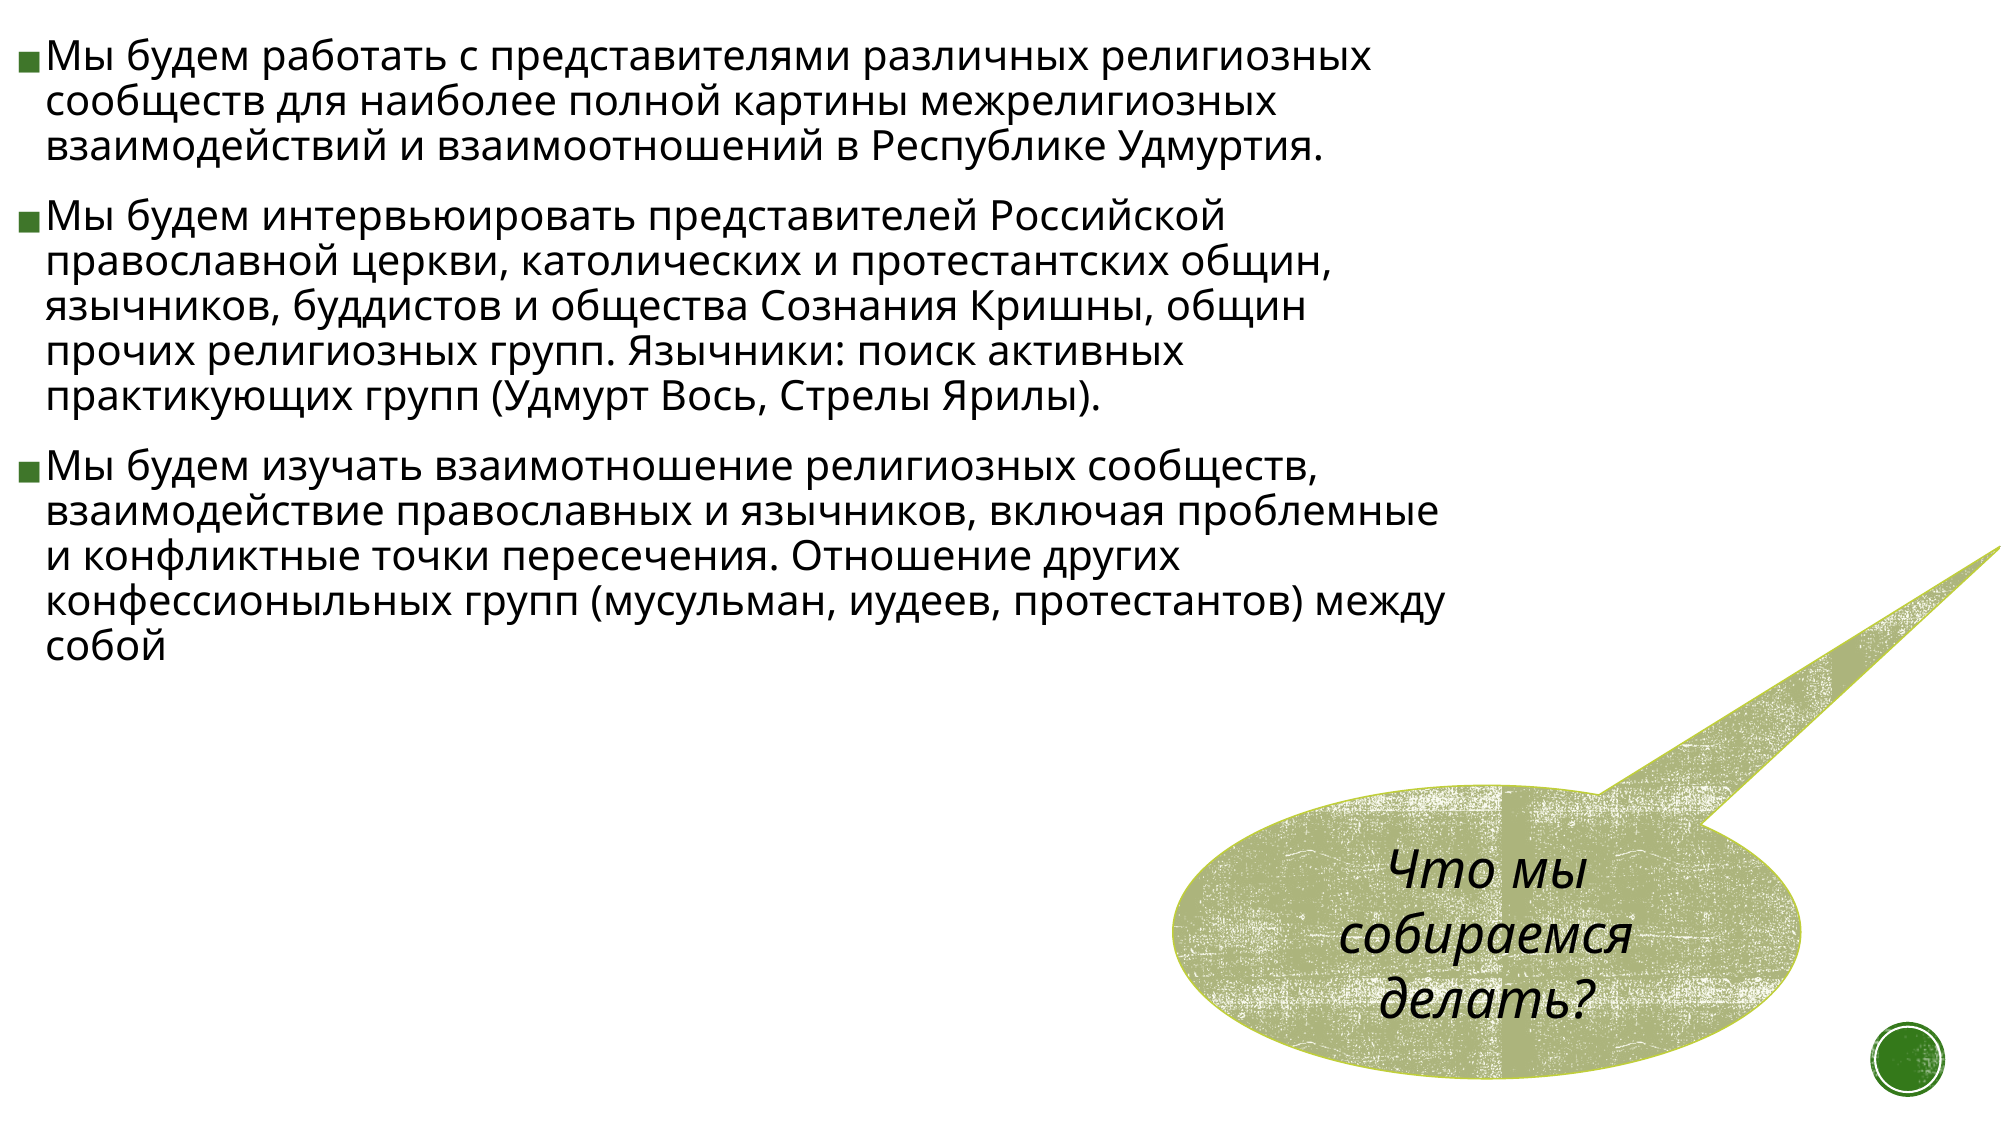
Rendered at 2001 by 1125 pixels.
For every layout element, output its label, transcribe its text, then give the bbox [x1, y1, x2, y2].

picture [1870, 1021, 1946, 1097]
list Мы будем работать с представителями различных религиозных сообществ для наиболее полной картины межрелигиозных взаимодействий и взаимоотношений в Республике Удмуртия. Мы будем интервьюировать представителей Российской православной церкви, католических и протестантских общин, язычников, буддистов и общества Сознания Кришны, общин прочих религиозных групп. Язычники: поиск активных практикующих групп (Удмурт Вось, Стрелы Ярилы). Мы будем изучать взаимотношение религиозных сообществ, взаимодействие православных и язычников, включая проблемные и конфликтные точки пересечения. Отношение других конфессионыльных групп (мусульман, иудеев, протестантов) между собой [0, 27, 1472, 760]
text_box Что мы собираемся делать? [1172, 546, 2000, 1079]
